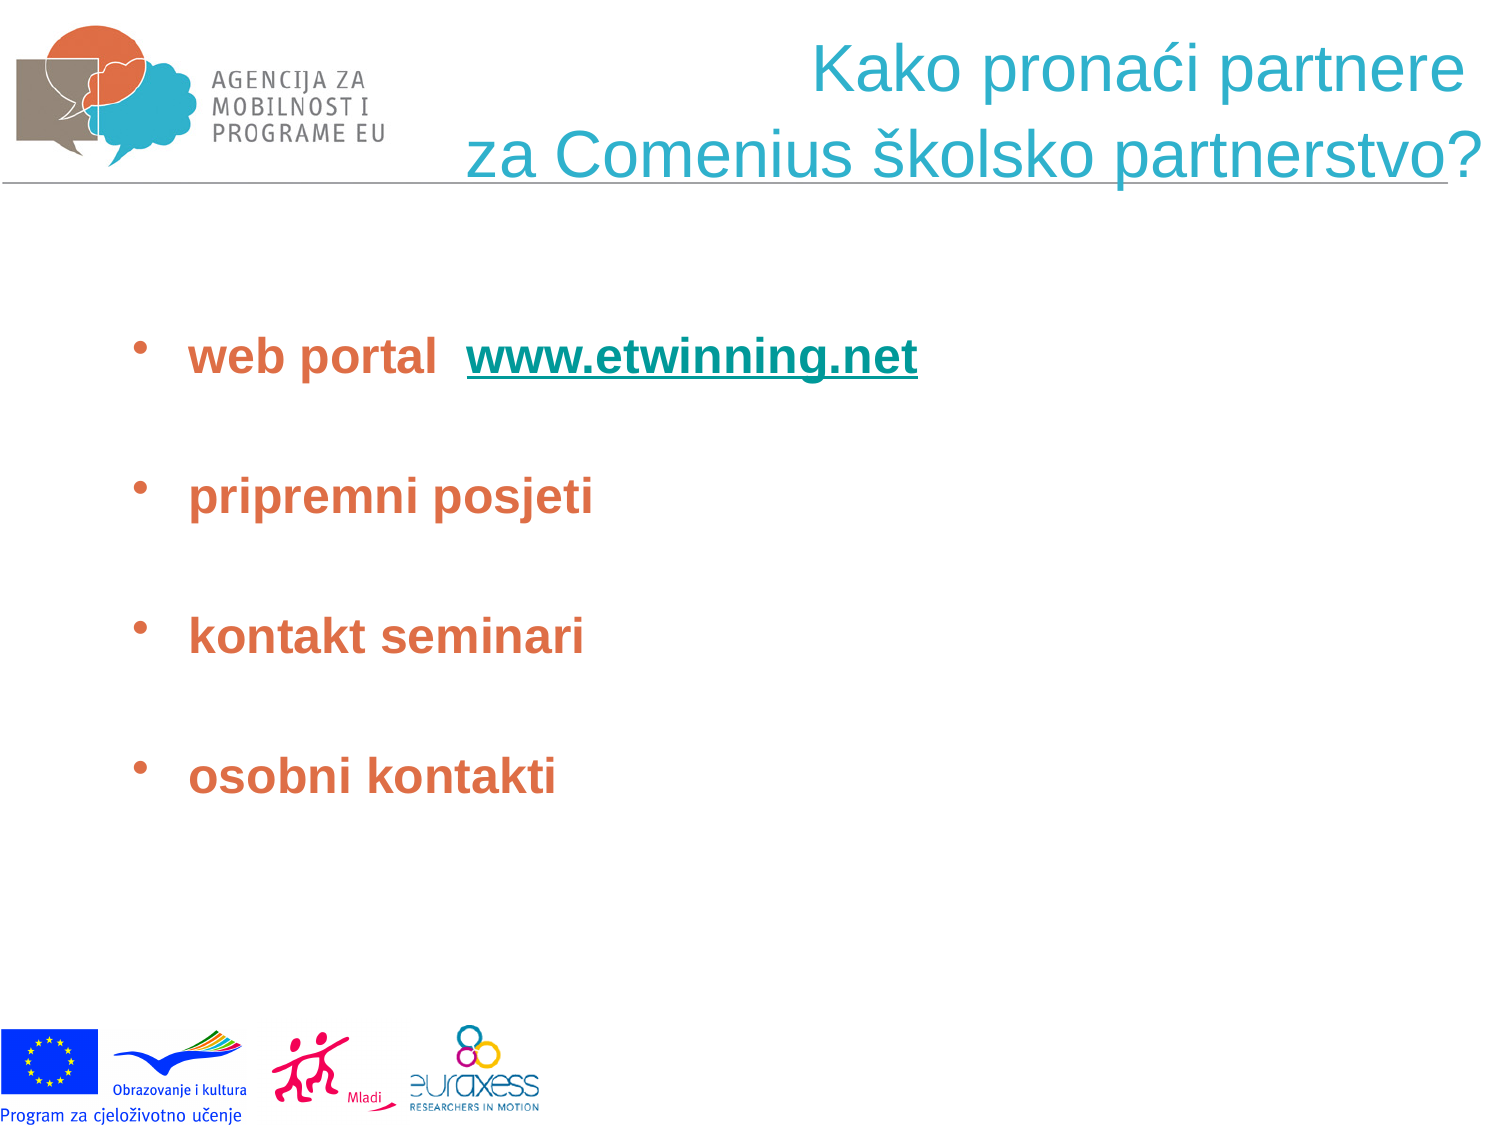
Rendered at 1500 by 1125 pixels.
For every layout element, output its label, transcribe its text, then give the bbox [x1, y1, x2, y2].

picture [257, 1018, 539, 1125]
list web portal www.etwinning.net pripremni posjeti kontakt seminari osobni kontakti [116, 245, 1393, 922]
title Kako pronaći partnere za Comenius školsko partnerstvo? [224, 0, 1500, 183]
picture [0, 23, 1450, 184]
picture [0, 1029, 247, 1125]
